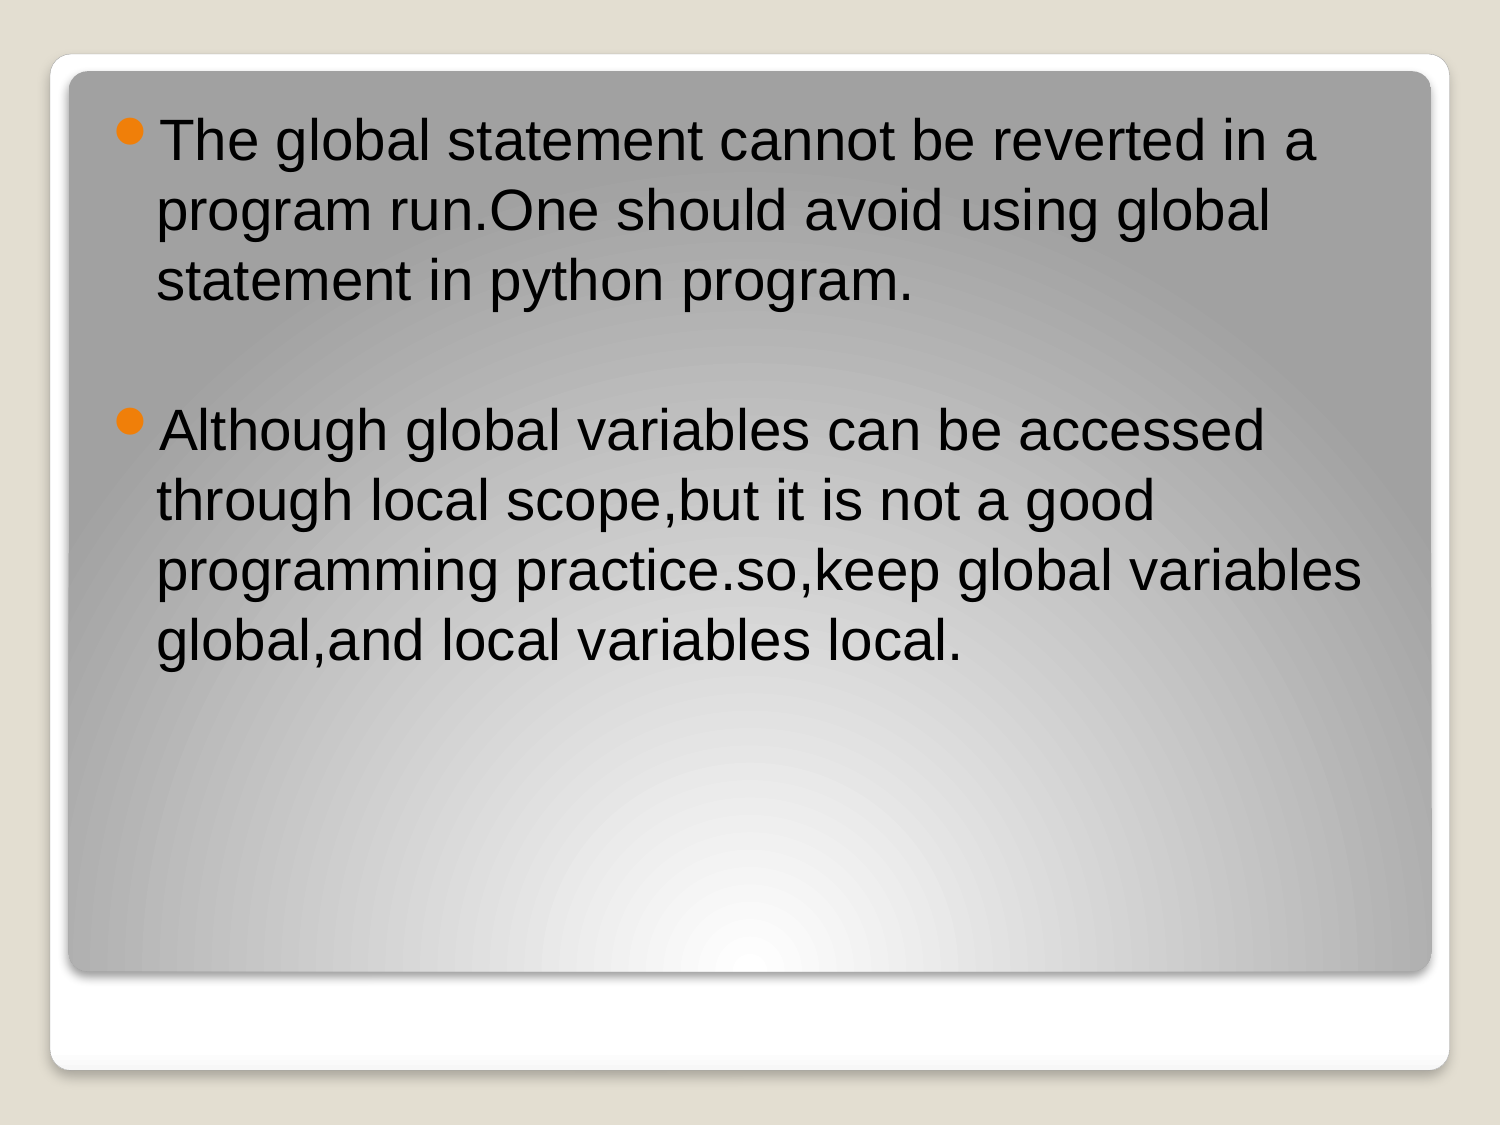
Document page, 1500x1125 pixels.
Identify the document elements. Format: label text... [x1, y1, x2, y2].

list The global statement cannot be reverted in a program run.One should avoid using global statement in python program. Although global variables can be accessed through local scope,but it is not a good programming practice.so,keep global variables global,and local variables local. [82, 86, 1425, 774]
